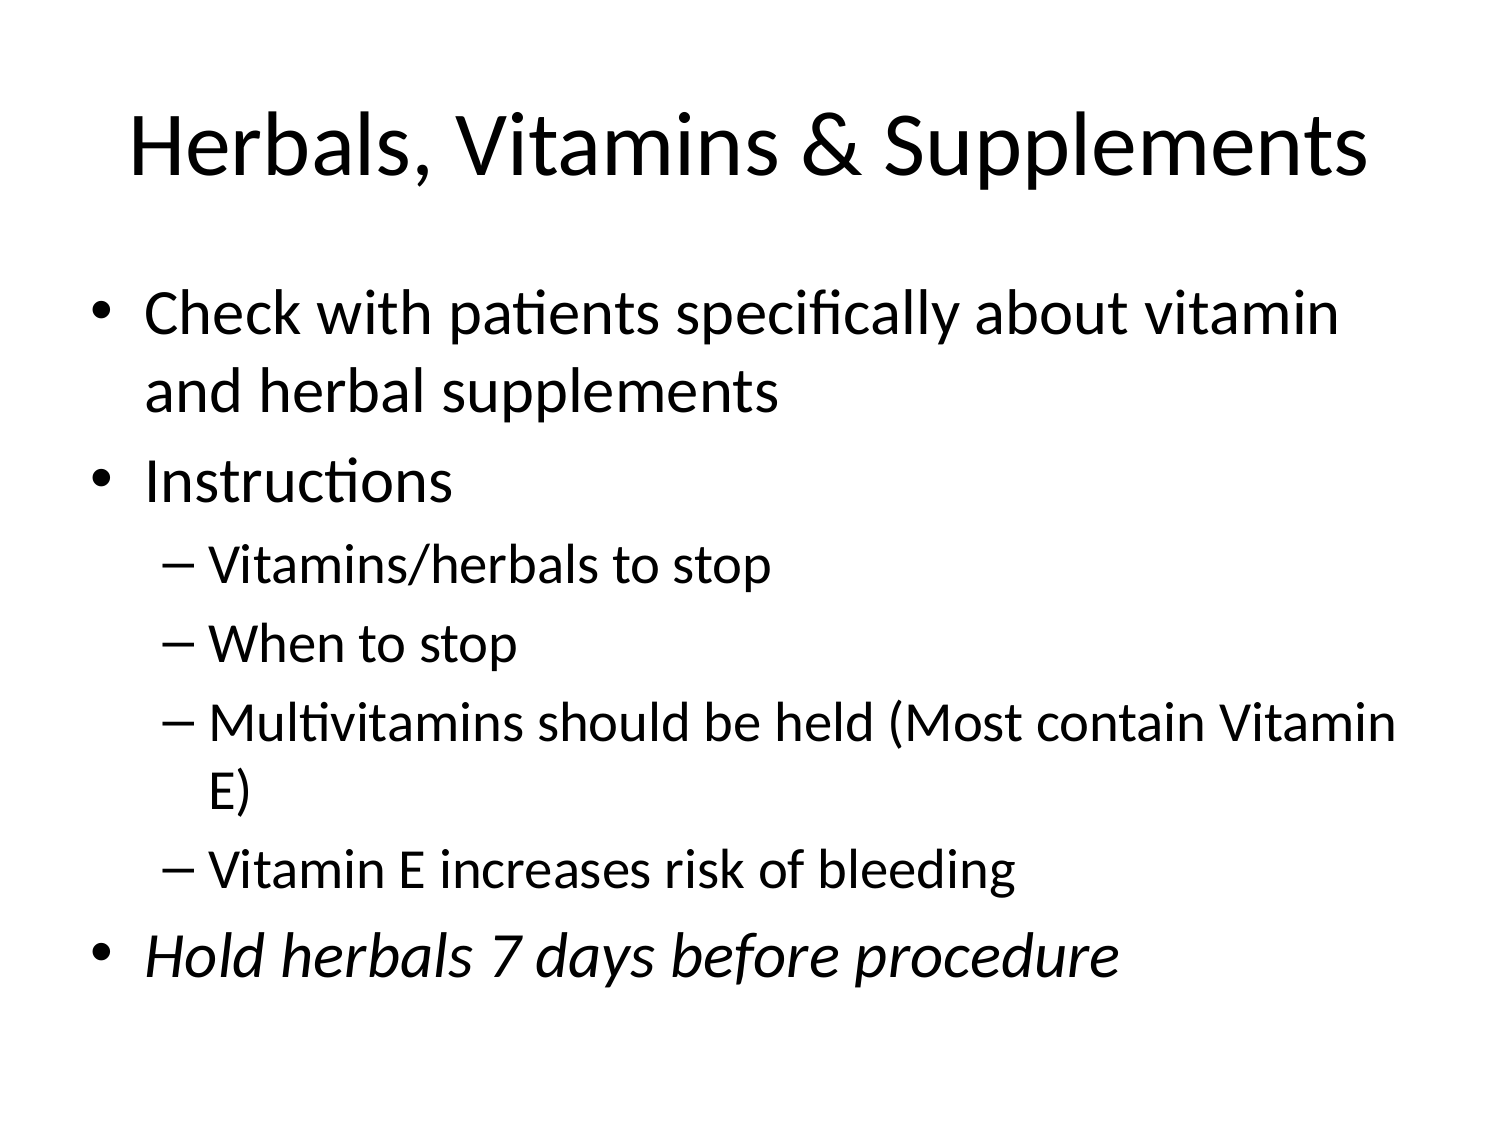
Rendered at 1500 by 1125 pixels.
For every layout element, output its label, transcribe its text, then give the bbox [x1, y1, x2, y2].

title Herbals, Vitamins & Supplements [75, 45, 1425, 233]
list Check with patients specifically about vitamin and herbal supplements Instructions Vitamins/herbals to stop When to stop Multivitamins should be held (Most contain Vitamin E) Vitamin E increases risk of bleeding Hold herbals 7 days before procedure [75, 262, 1425, 1005]
